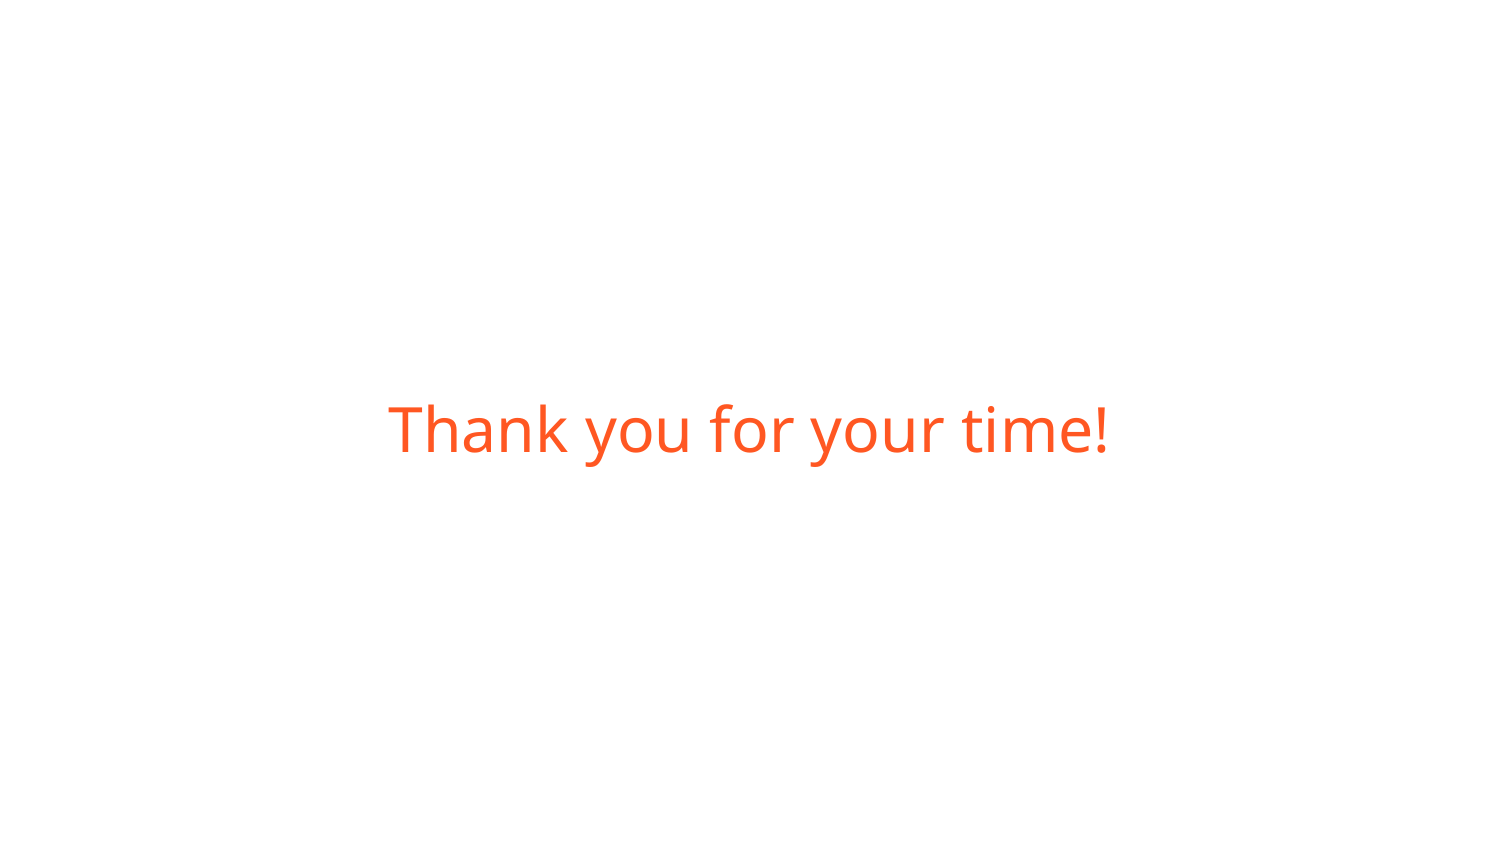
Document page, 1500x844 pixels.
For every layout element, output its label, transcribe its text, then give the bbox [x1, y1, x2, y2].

title Thank you for your time! [51, 374, 1449, 469]
